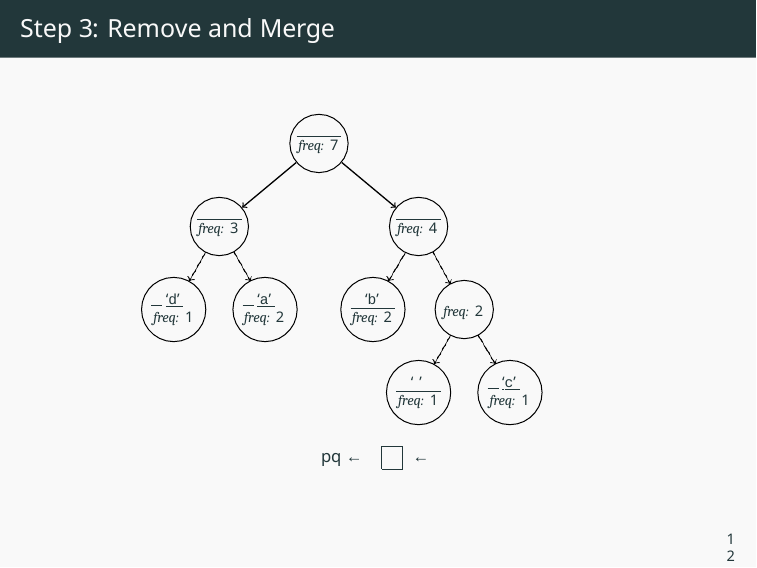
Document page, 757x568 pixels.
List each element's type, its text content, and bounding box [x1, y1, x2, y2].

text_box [189, 196, 250, 257]
text_box [499, 360, 533, 370]
text_box ‘d’ freq: 1 [149, 287, 182, 326]
text_box [141, 288, 182, 342]
text_box freq: 1 [396, 388, 442, 409]
text_box pq ← [318, 443, 374, 466]
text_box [381, 445, 404, 470]
text_box [150, 277, 182, 287]
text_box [187, 113, 497, 365]
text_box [388, 196, 449, 257]
text_box [477, 372, 543, 425]
text_box [386, 374, 451, 425]
text_box ← [410, 443, 442, 466]
title Step 3: Remove and Merge [18, 10, 560, 108]
text_box ‘ ’ [408, 374, 429, 388]
text_box ‘c’ freq: 1 [485, 370, 535, 409]
text_box 12 [724, 528, 742, 565]
